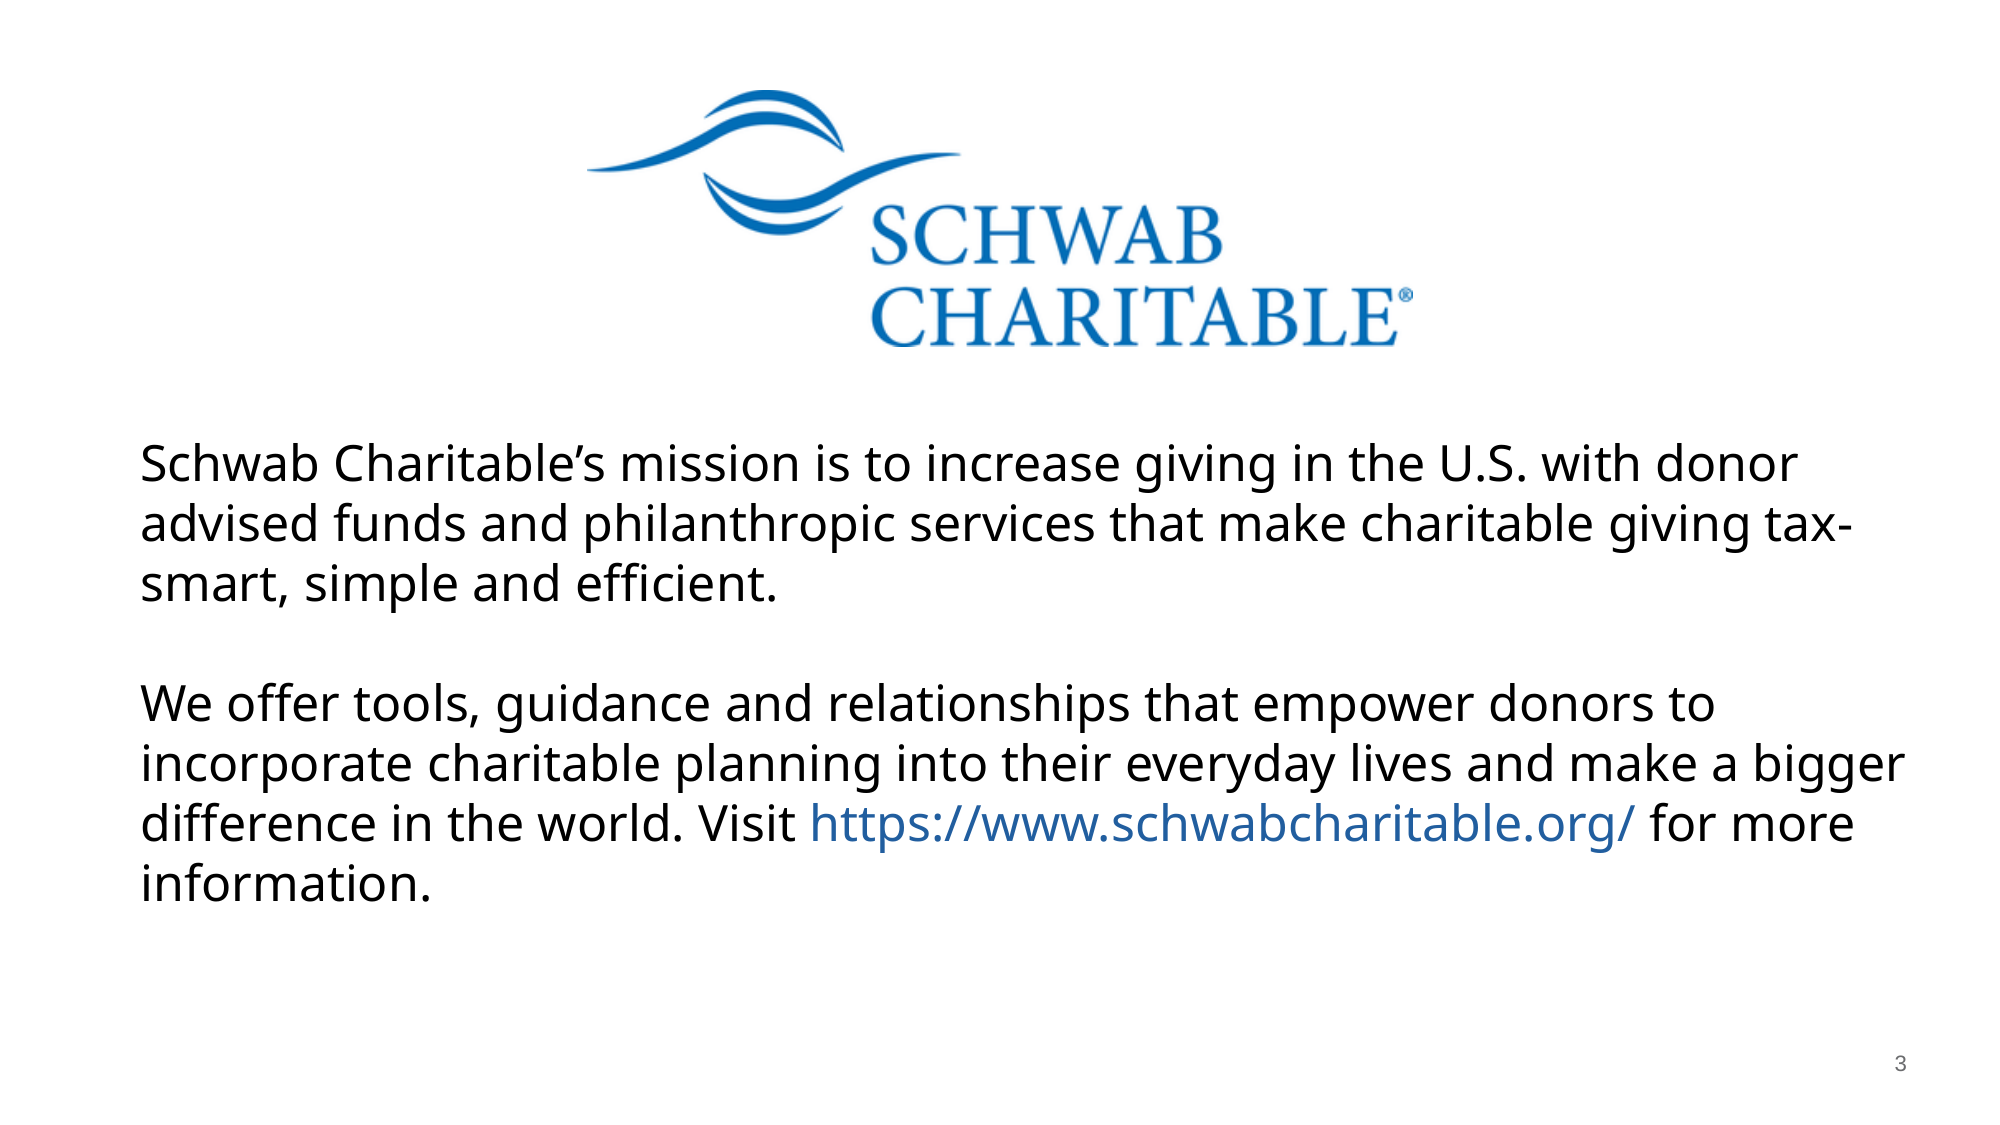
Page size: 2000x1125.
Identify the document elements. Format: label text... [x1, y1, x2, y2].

picture [586, 90, 1413, 347]
slide_number 3 [1879, 1019, 2000, 1106]
list Schwab Charitable’s mission is to increase giving in the U.S. with donor advised funds and philanthropic services that make charitable giving tax-smart, simple and efficient. We offer tools, guidance and relationships that empower donors to incorporate charitable planning into their everyday lives and make a bigger difference in the world. Visit https://www.schwabcharitable.org/ for more information. [125, 424, 1932, 999]
